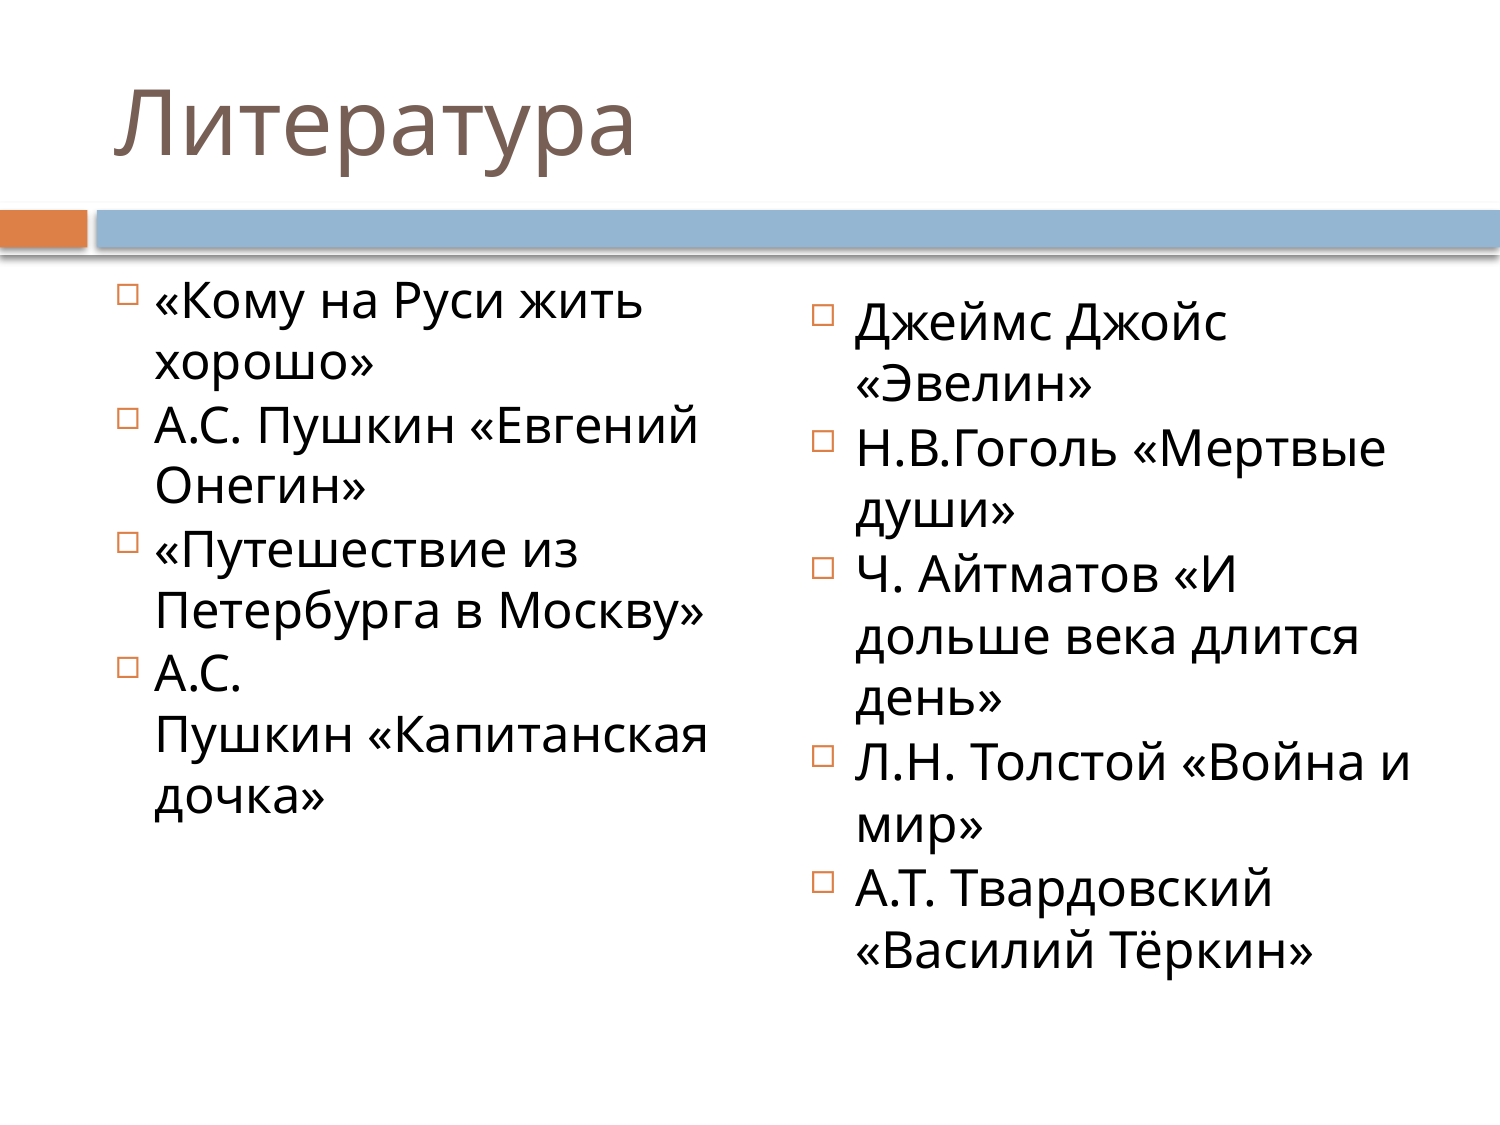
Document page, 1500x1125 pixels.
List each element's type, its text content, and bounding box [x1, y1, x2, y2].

list Джеймс Джойс «Эвелин» Н.В.Гоголь «Мертвые души» Ч. Айтматов «И дольше века длится день» Л.Н. Толстой «Война и мир» А.Т. Твардовский «Василий Тёркин» [794, 260, 1433, 1011]
title Литература [99, 37, 1438, 200]
list «Кому на Руси жить хорошо» А.С. Пушкин «Евгений Онегин» «Путешествие из Петербурга в Москву» А.С. Пушкин «Капитанская дочка» [99, 260, 738, 1011]
